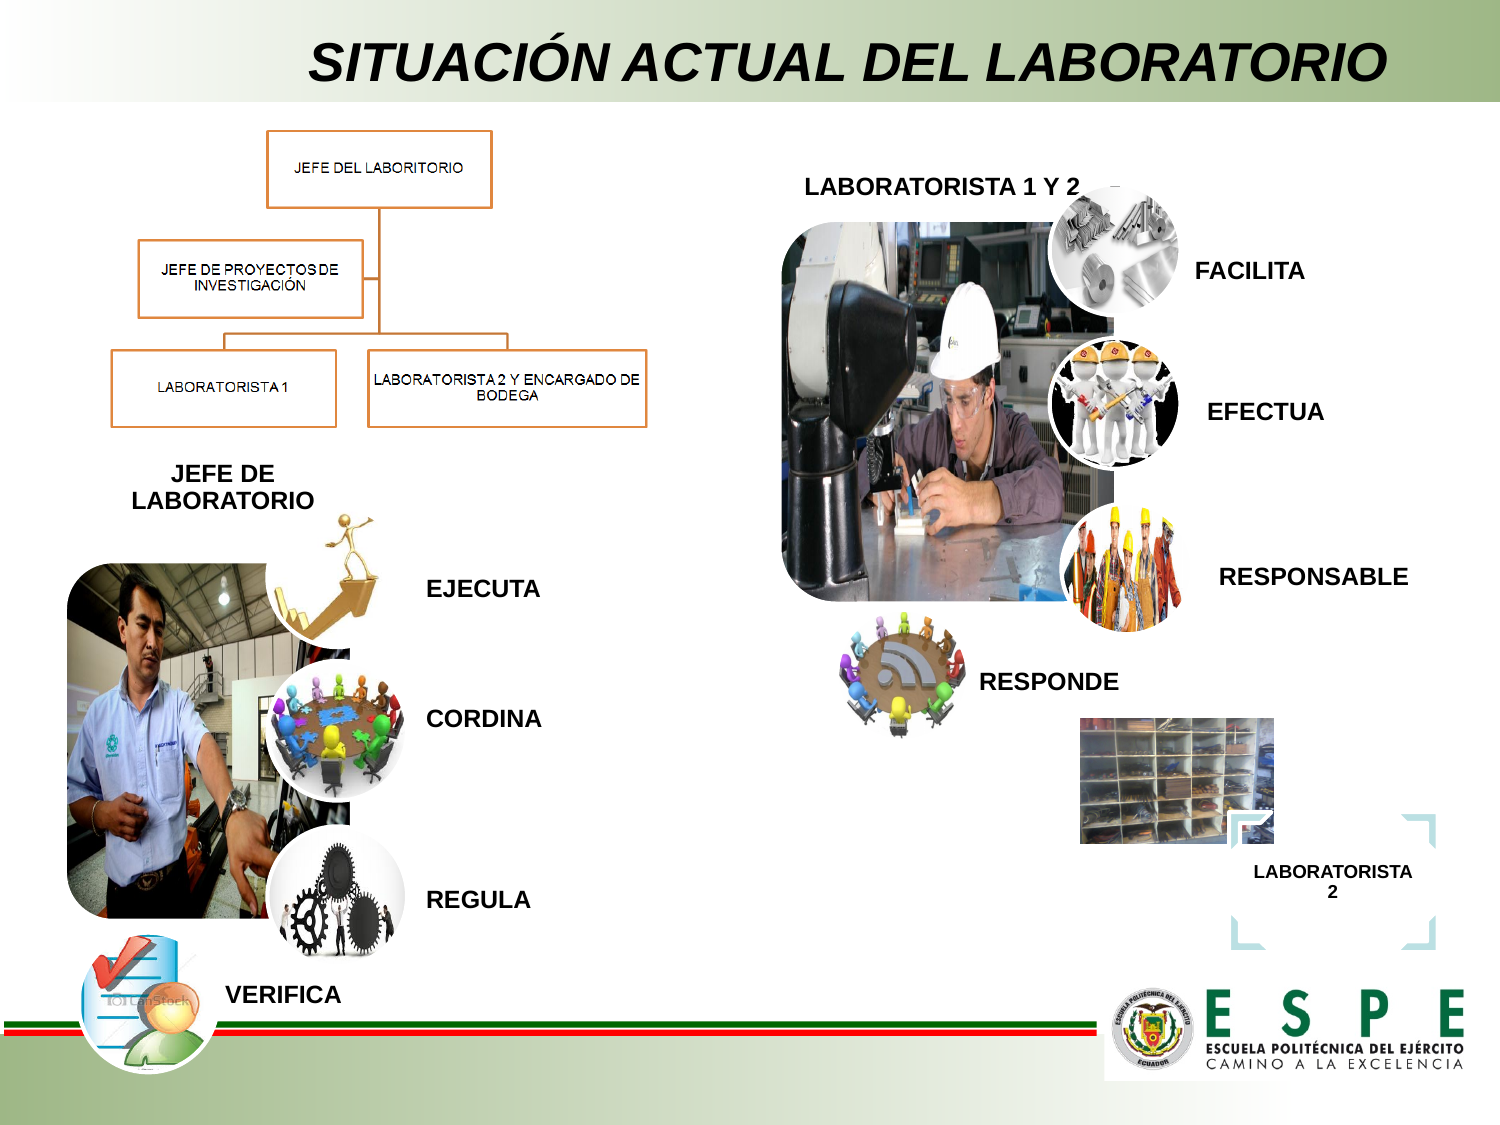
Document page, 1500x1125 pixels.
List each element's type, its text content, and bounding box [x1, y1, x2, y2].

picture [1104, 976, 1483, 1081]
title SITUACIÓN ACTUAL DEL LABORATORIO [53, 19, 1404, 100]
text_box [779, 125, 1500, 769]
picture [100, 125, 668, 446]
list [64, 384, 835, 1125]
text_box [1056, 715, 1459, 953]
